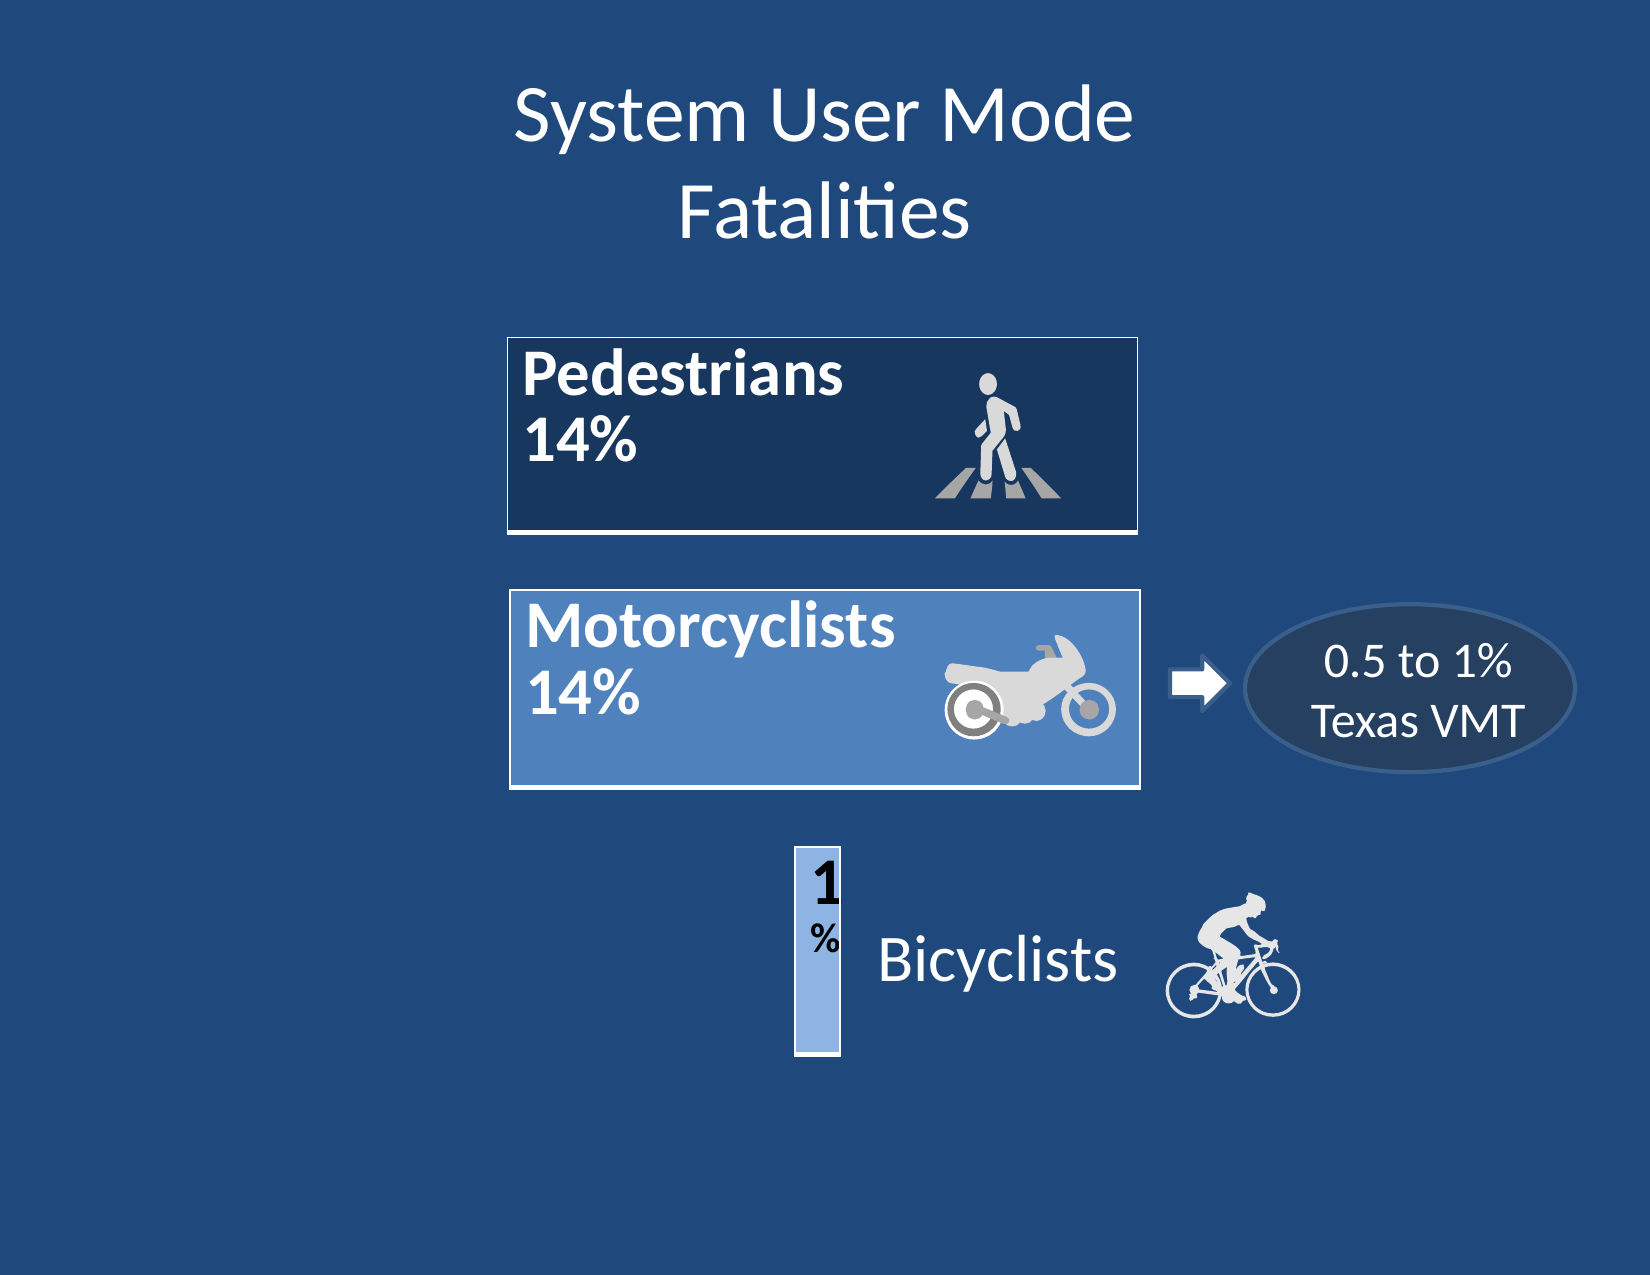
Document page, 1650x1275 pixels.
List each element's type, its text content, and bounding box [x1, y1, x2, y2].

table_header Pedestrians 14% [508, 338, 1137, 530]
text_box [944, 633, 1117, 740]
text_box Bicyclists [862, 907, 1160, 1003]
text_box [1244, 603, 1576, 773]
title System User Mode Fatalities [82, 51, 1568, 264]
table_header 1% [796, 848, 839, 1052]
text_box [934, 372, 1062, 499]
table_header Motorcyclists 14% [511, 591, 1139, 785]
text_box [1167, 653, 1233, 713]
picture [1165, 892, 1301, 1019]
